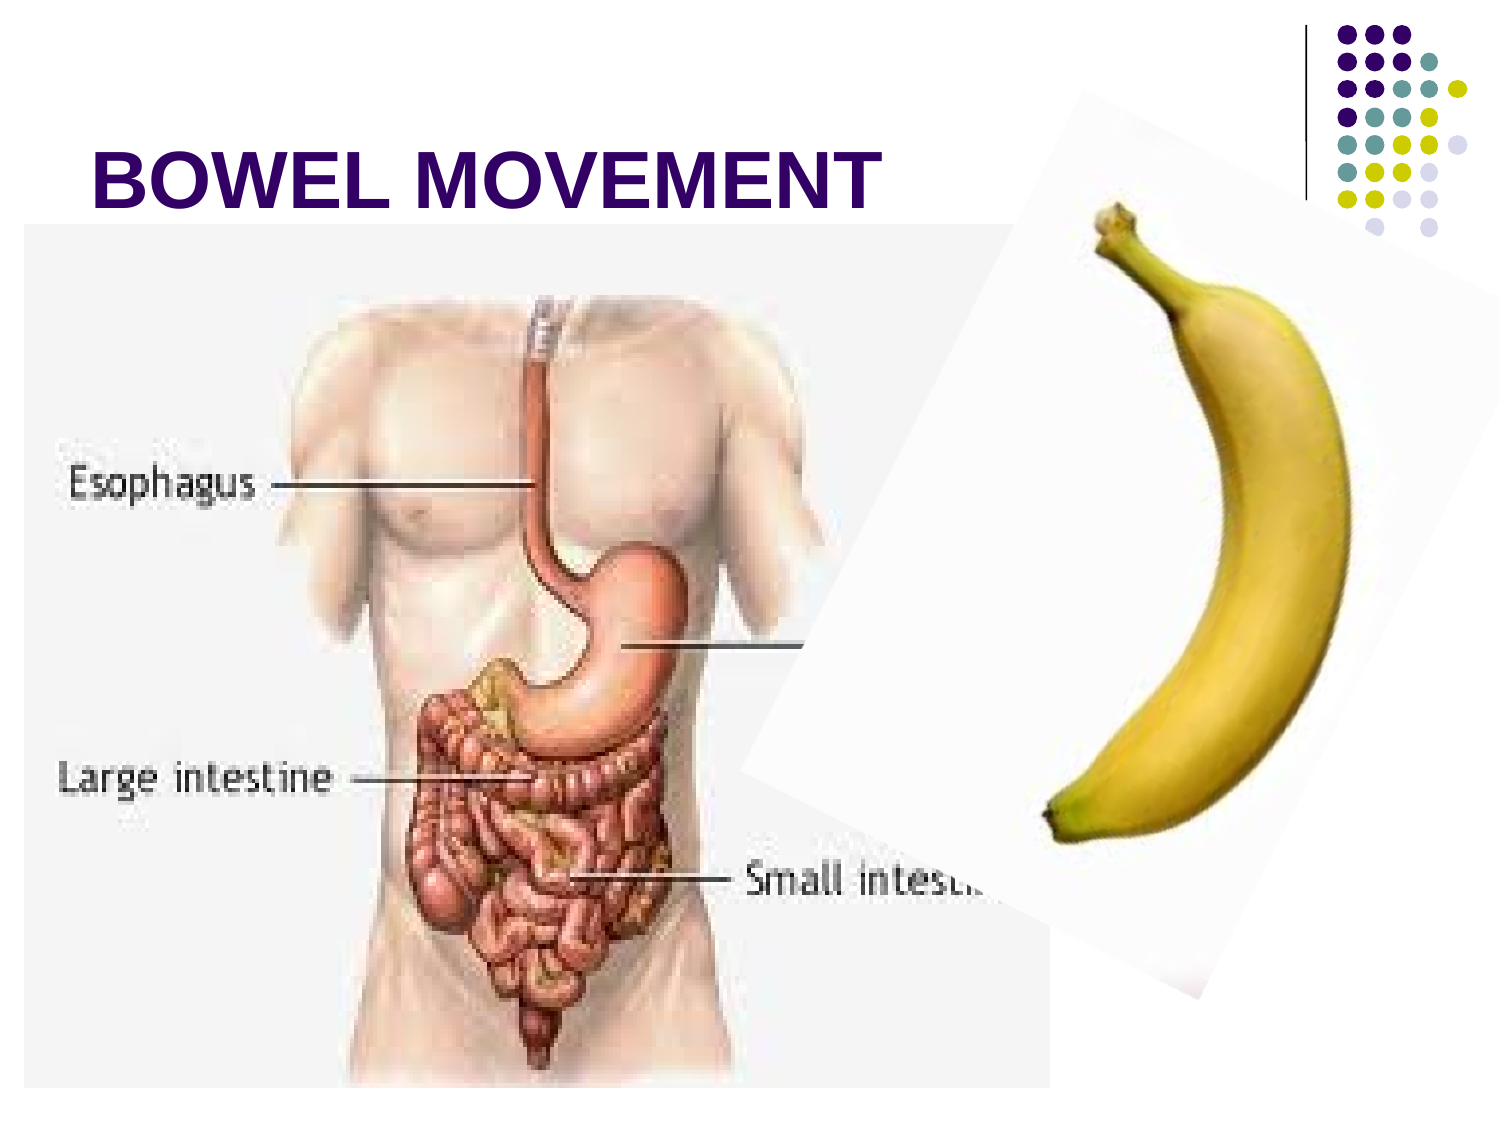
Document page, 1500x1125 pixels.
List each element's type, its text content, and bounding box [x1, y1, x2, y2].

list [24, 224, 1051, 1088]
picture [758, 90, 1500, 999]
title BOWEL MOVEMENT [75, 20, 1313, 223]
